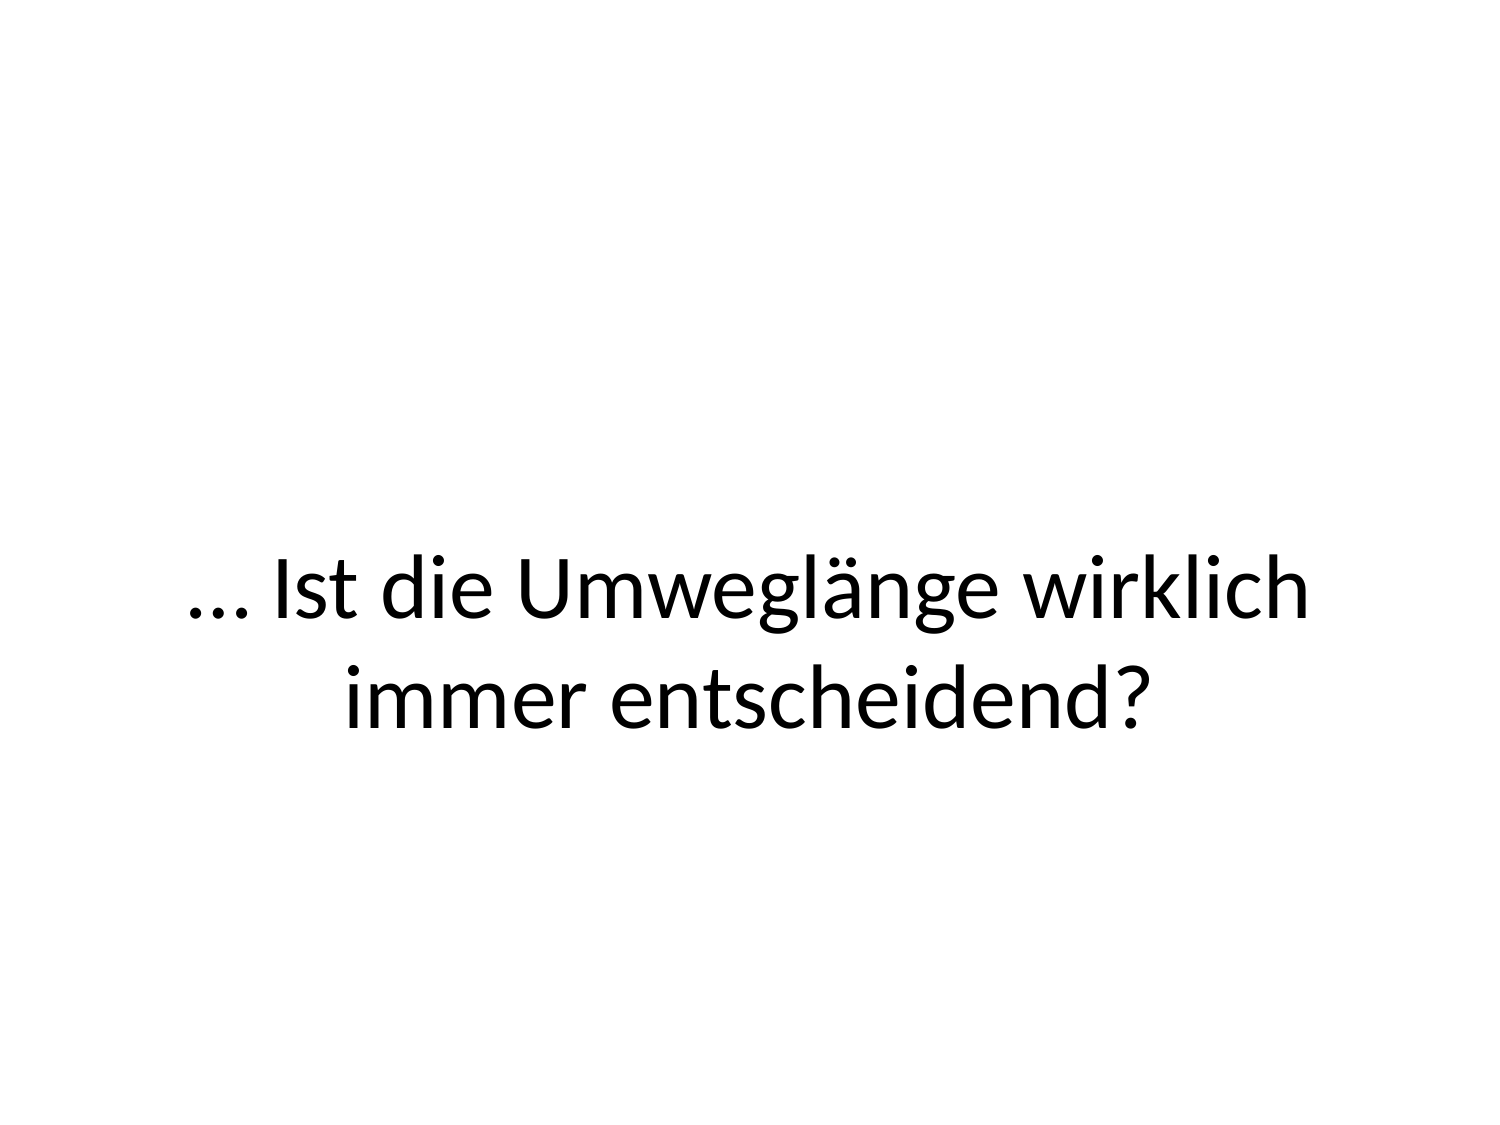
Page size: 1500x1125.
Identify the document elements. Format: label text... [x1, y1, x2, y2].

list … Ist die Umweglänge wirklich immer entscheidend? [75, 262, 1425, 1005]
